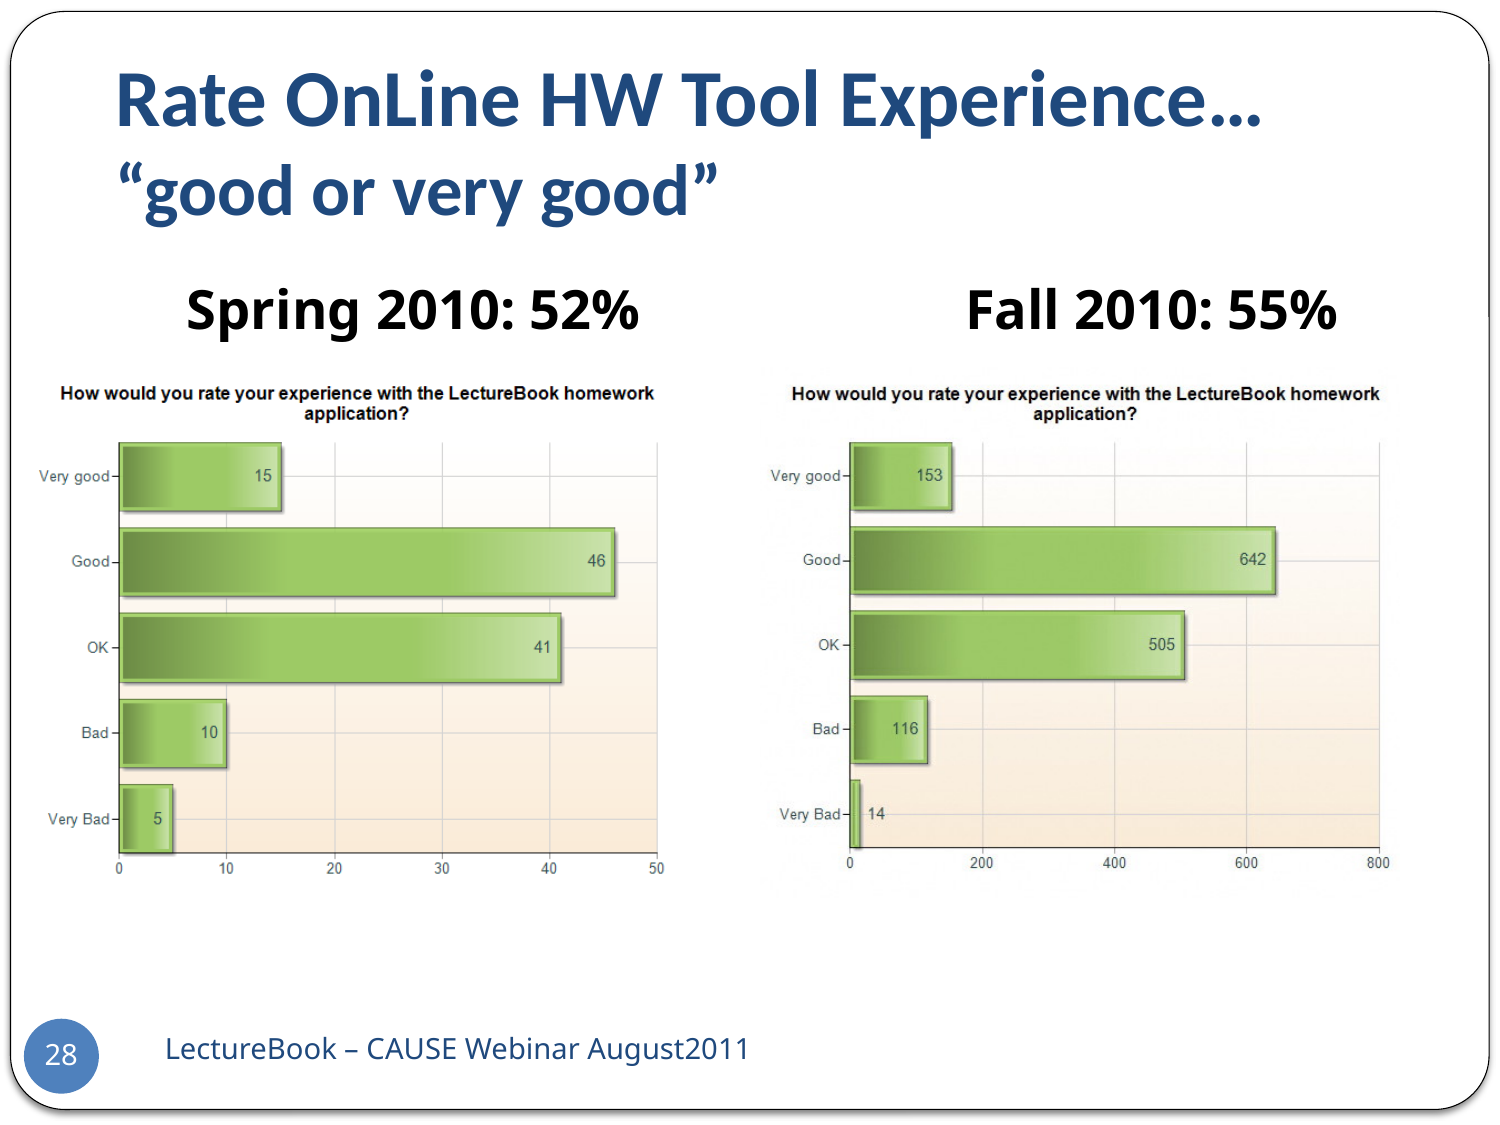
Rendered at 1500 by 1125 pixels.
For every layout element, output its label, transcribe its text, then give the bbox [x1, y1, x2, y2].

slide_number 28 [23, 1018, 99, 1094]
picture [760, 367, 1401, 899]
picture [31, 366, 666, 904]
text_box Spring 2010: 52% Fall 2010: 55% [152, 268, 1406, 349]
title Rate OnLine HW Tool Experience… “good or very good” [100, 37, 1438, 245]
footer LectureBook – CAUSE Webinar August2011 [150, 1009, 975, 1088]
